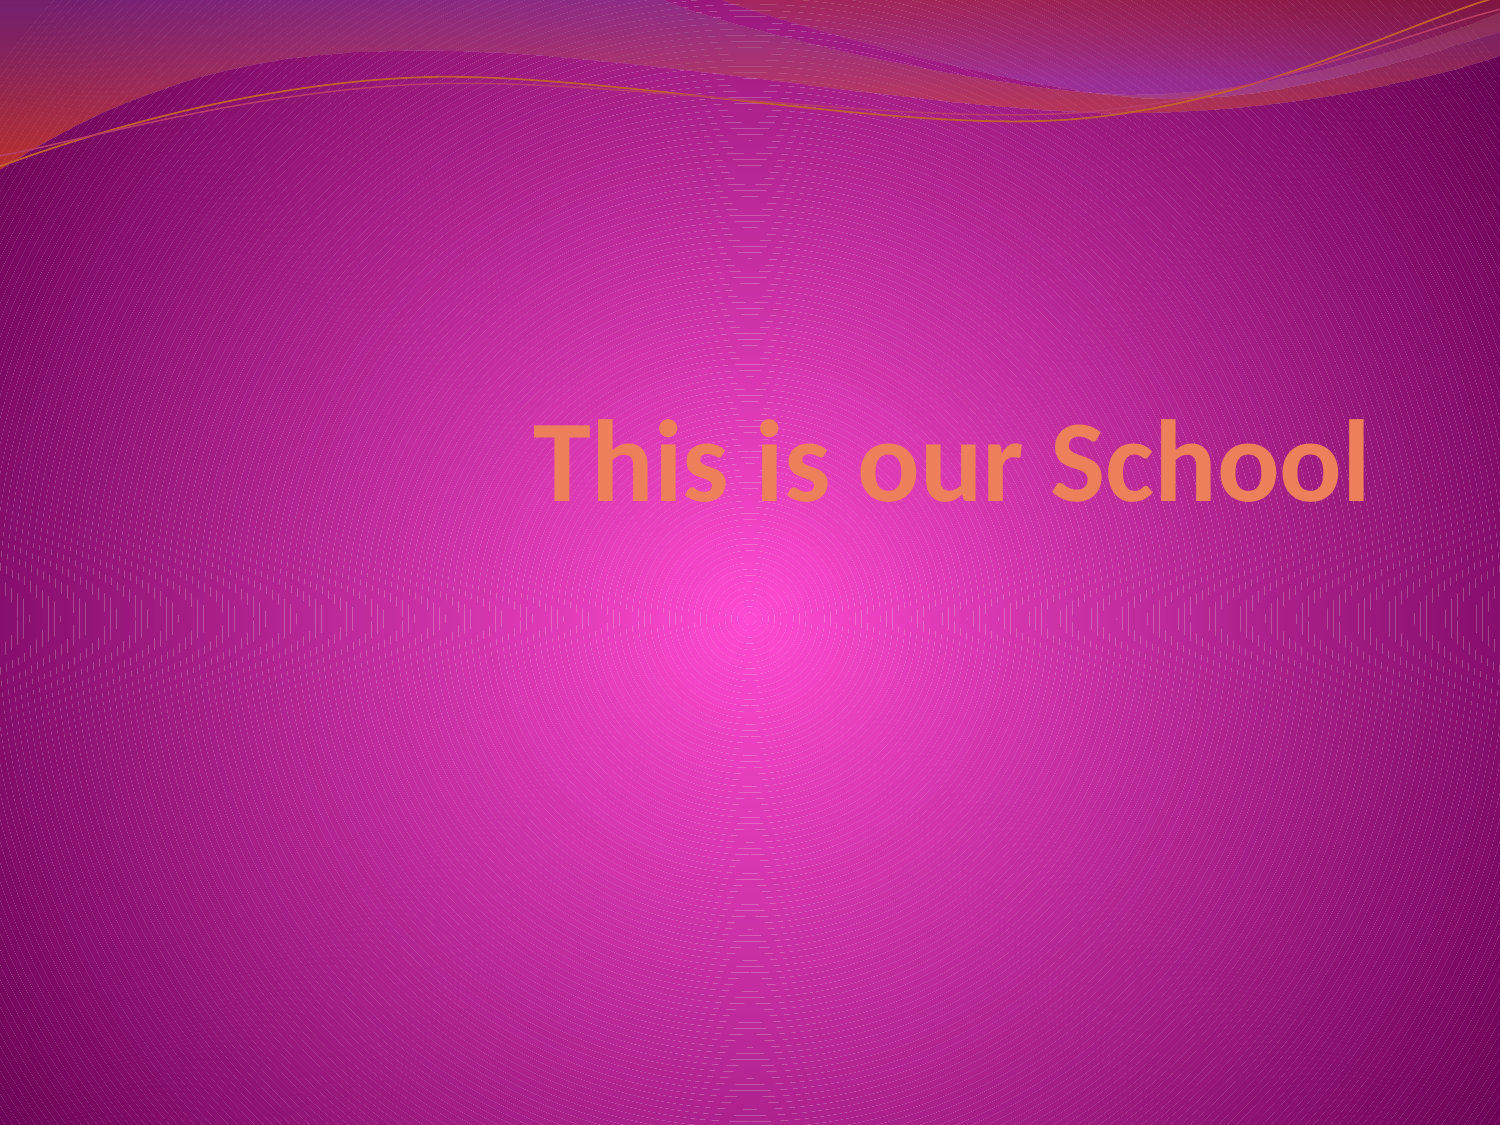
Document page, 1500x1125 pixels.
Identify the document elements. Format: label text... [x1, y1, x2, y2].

title This is our School [87, 224, 1376, 525]
